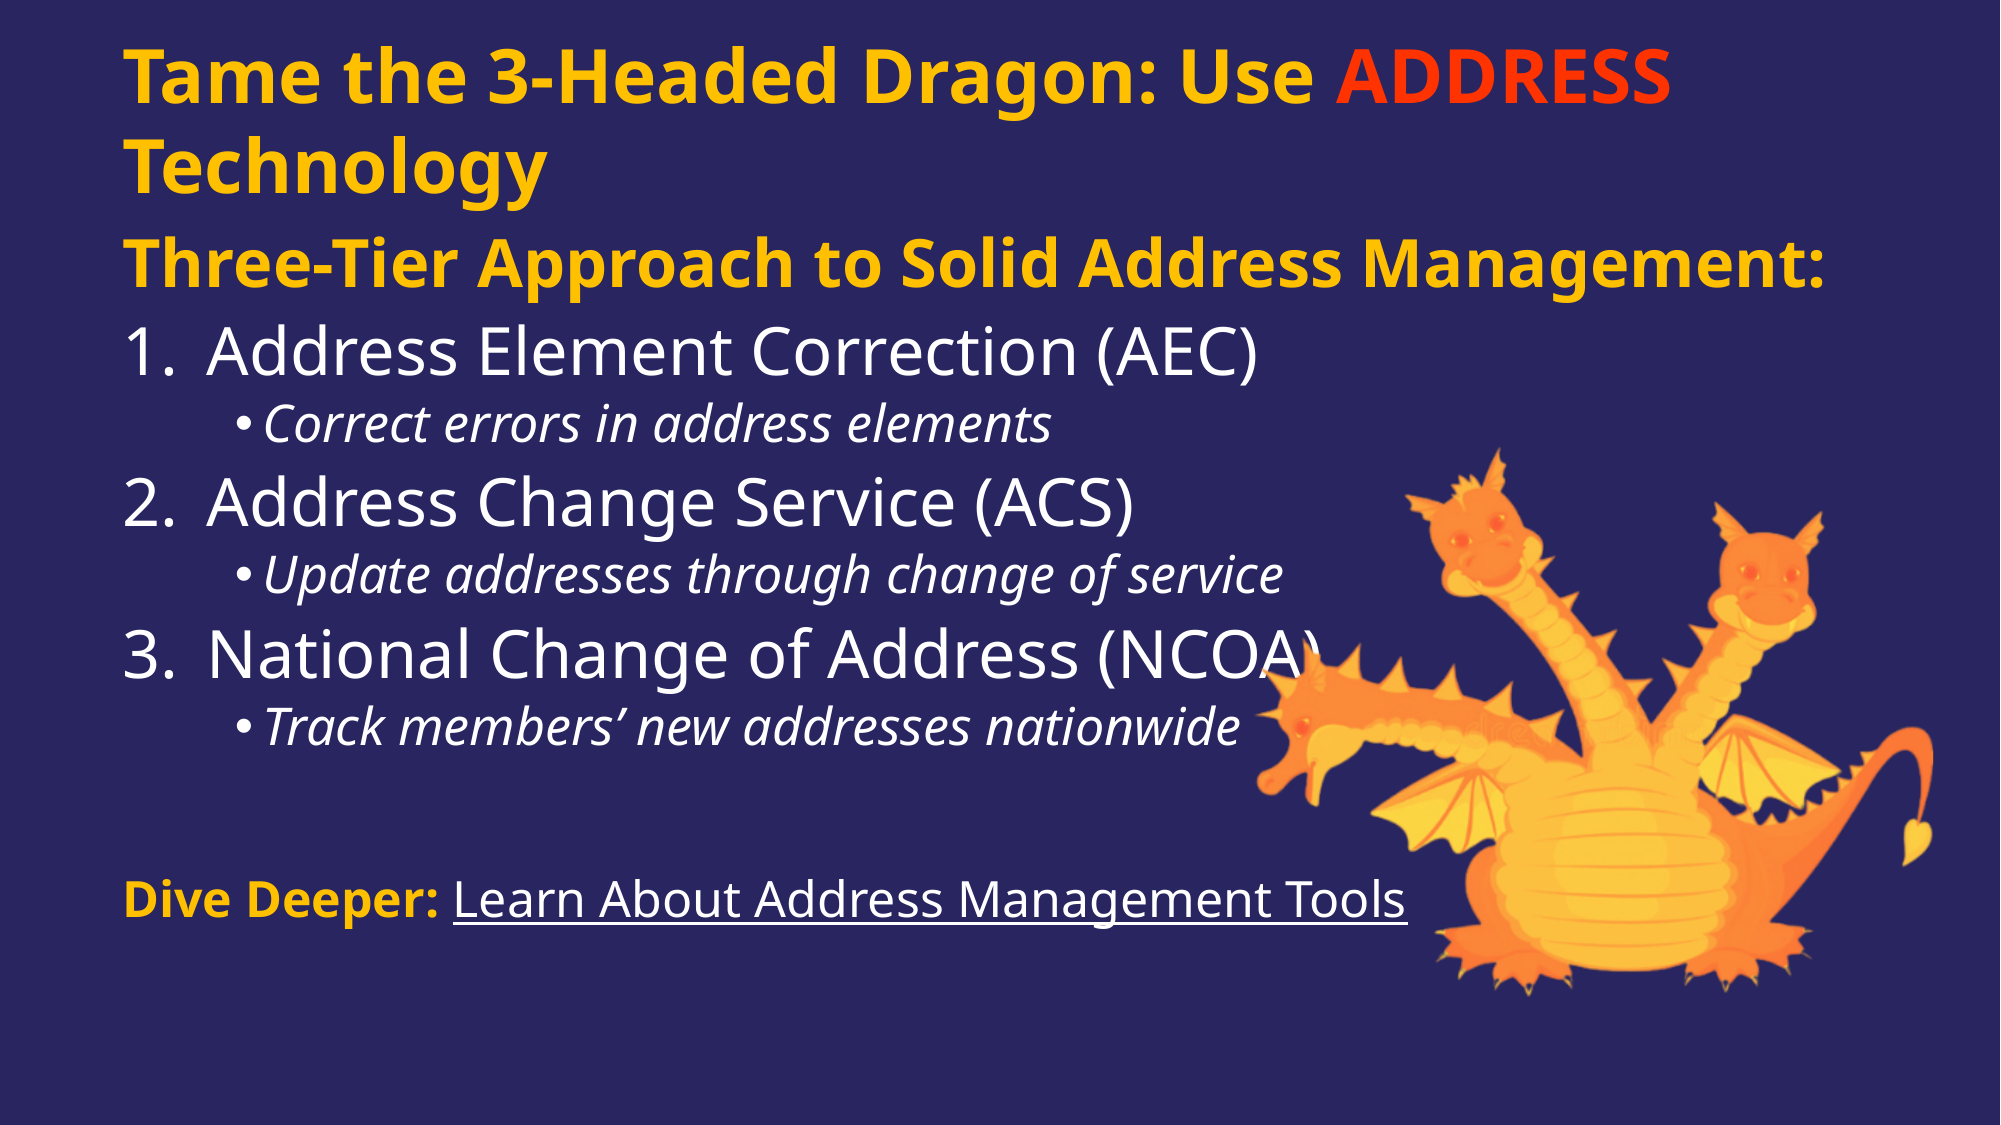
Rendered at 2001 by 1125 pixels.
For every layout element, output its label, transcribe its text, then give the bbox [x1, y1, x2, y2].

picture [1242, 371, 1945, 1074]
text_box Tame the 3-Headed Dragon: Use ADDRESS Technology [107, 55, 1945, 182]
text_box Three-Tier Approach to Solid Address Management: Address Element Correction (AEC) Correct errors in address elements Address Change Service (ACS) Update addresses through change of service National Change of Address (NCOA) Track members’ new addresses nationwide Dive Deeper: Learn About Address Management Tools [107, 222, 1870, 909]
